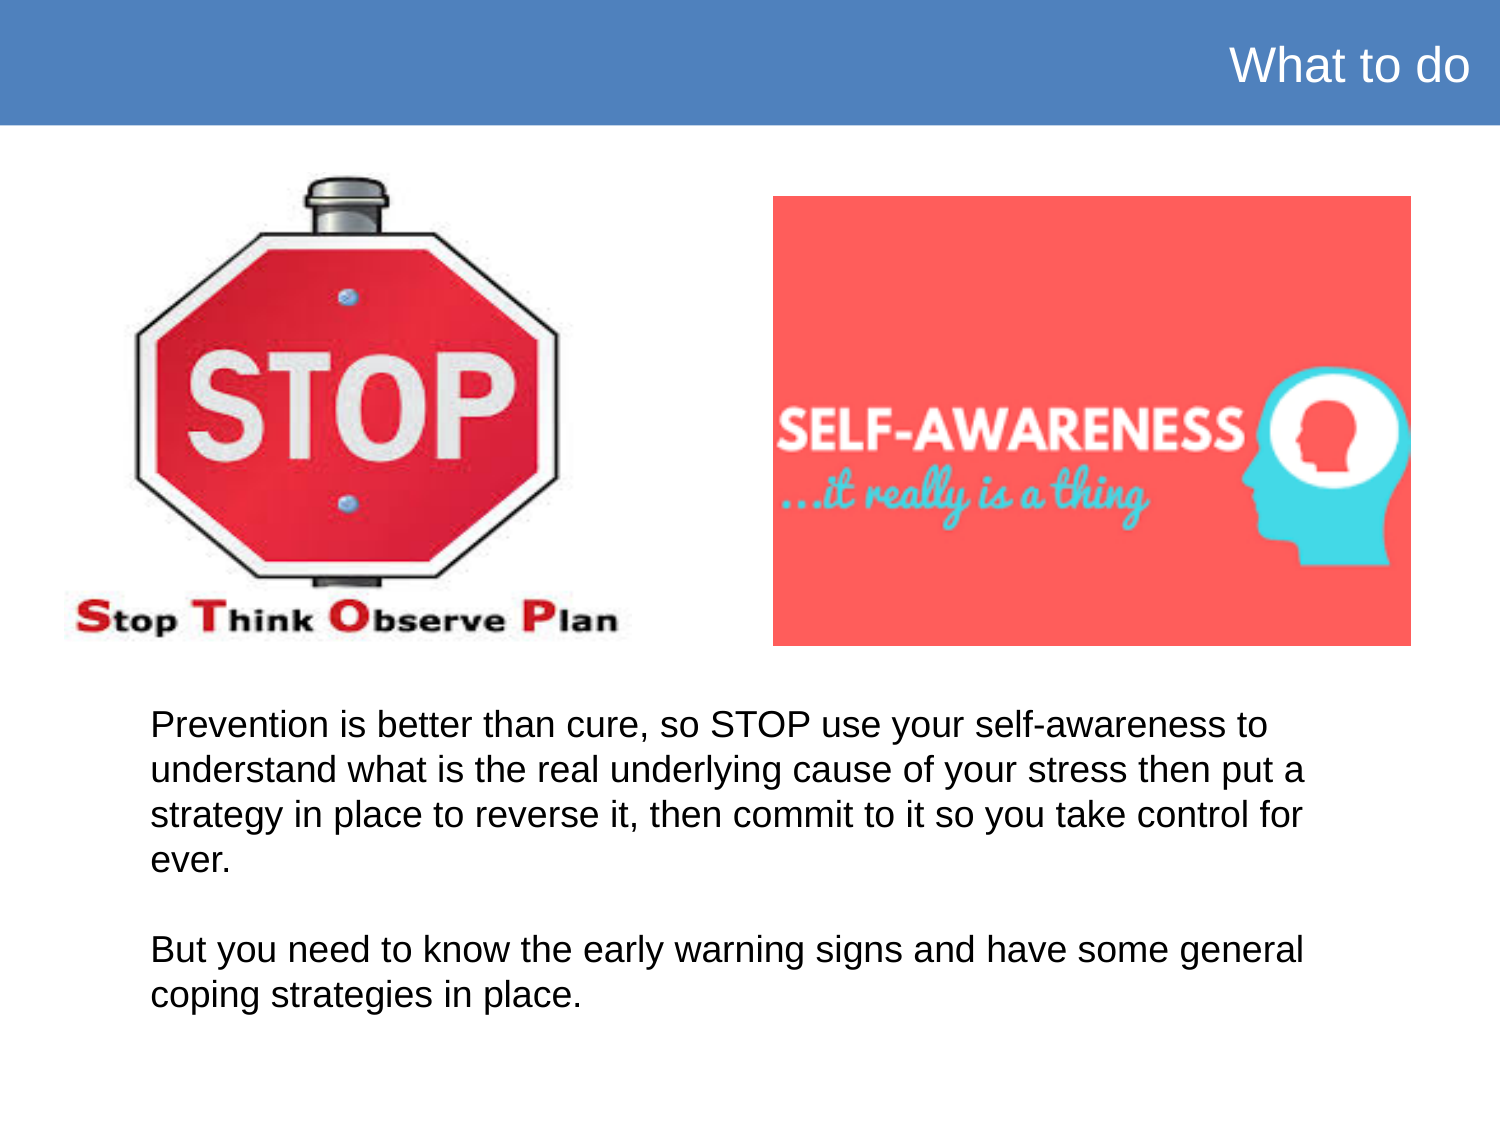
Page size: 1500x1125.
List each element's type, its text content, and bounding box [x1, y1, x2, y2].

text_box What to do [0, 0, 1500, 128]
picture [64, 172, 633, 646]
text_box Prevention is better than cure, so STOP use your self-awareness to understand what is the real underlying cause of your stress then put a strategy in place to reverse it, then commit to it so you take control for ever. But you need to know the early warning signs and have some general coping strategies in place. [135, 692, 1388, 1023]
picture [773, 196, 1411, 646]
